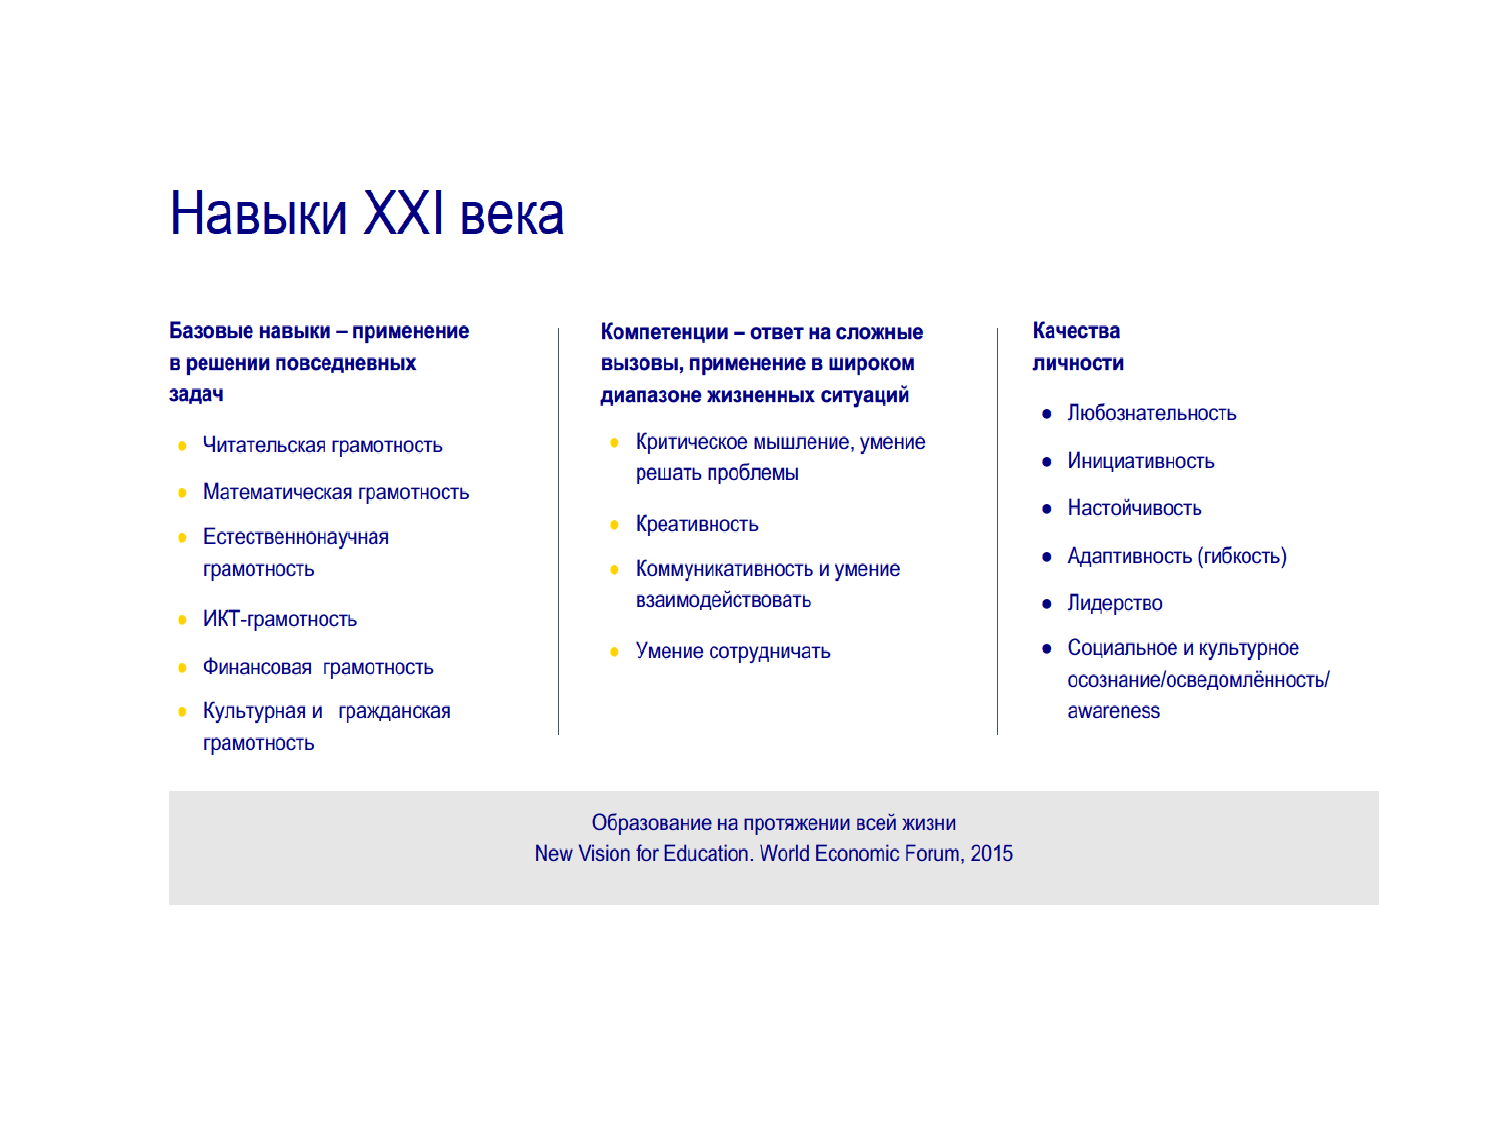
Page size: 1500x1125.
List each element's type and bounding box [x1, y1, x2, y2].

text_box [81, 81, 1466, 1009]
